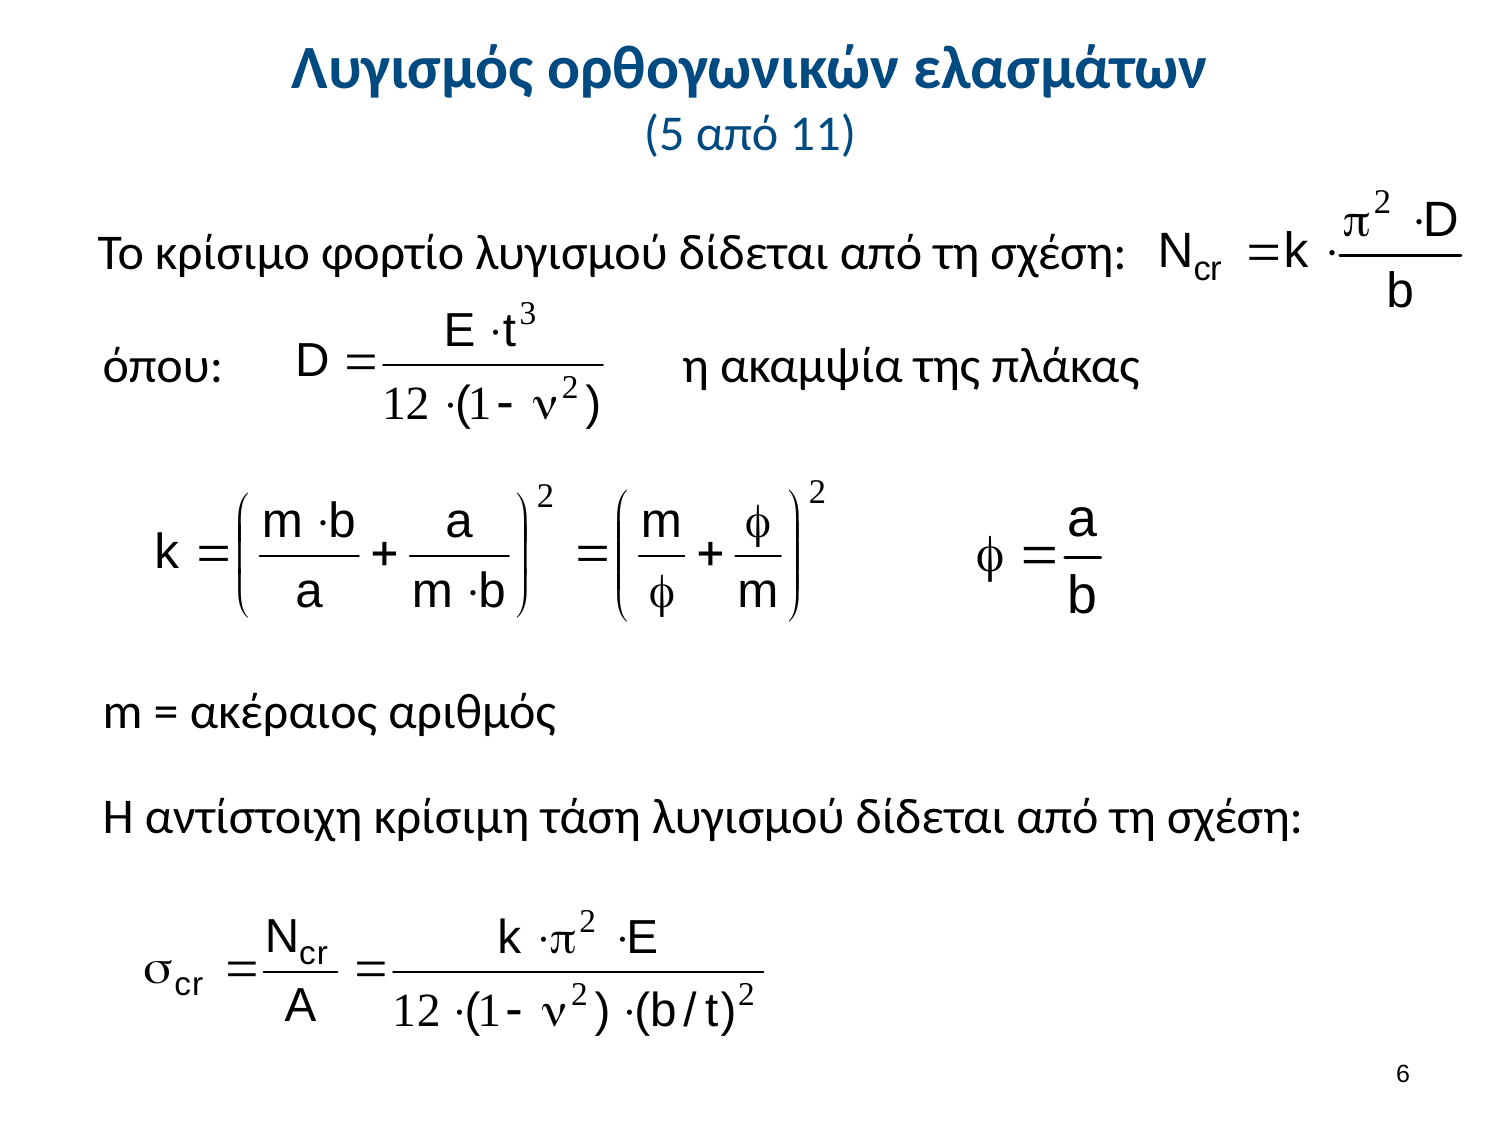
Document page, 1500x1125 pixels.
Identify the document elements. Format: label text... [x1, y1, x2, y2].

text_box m = ακέραιος αριθμός [87, 671, 638, 746]
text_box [967, 479, 1113, 631]
text_box Η αντίστοιχη κρίσιμη τάση λυγισμού δίδεται από τη σχέση: [87, 775, 1349, 851]
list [147, 464, 838, 633]
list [1151, 173, 1475, 323]
text_box Το κρίσιμο φορτίο λυγισμού δίδεται από τη σχέση: [82, 211, 1146, 287]
text_box η ακαμψία της πλάκας [667, 325, 1178, 401]
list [135, 892, 774, 1046]
title Λυγισμός ορθογωνικών ελασμάτων (5 από 11) [0, 19, 1500, 169]
slide_number 5 [1074, 1042, 1425, 1103]
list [289, 285, 615, 439]
text_box όπου: [87, 325, 259, 401]
